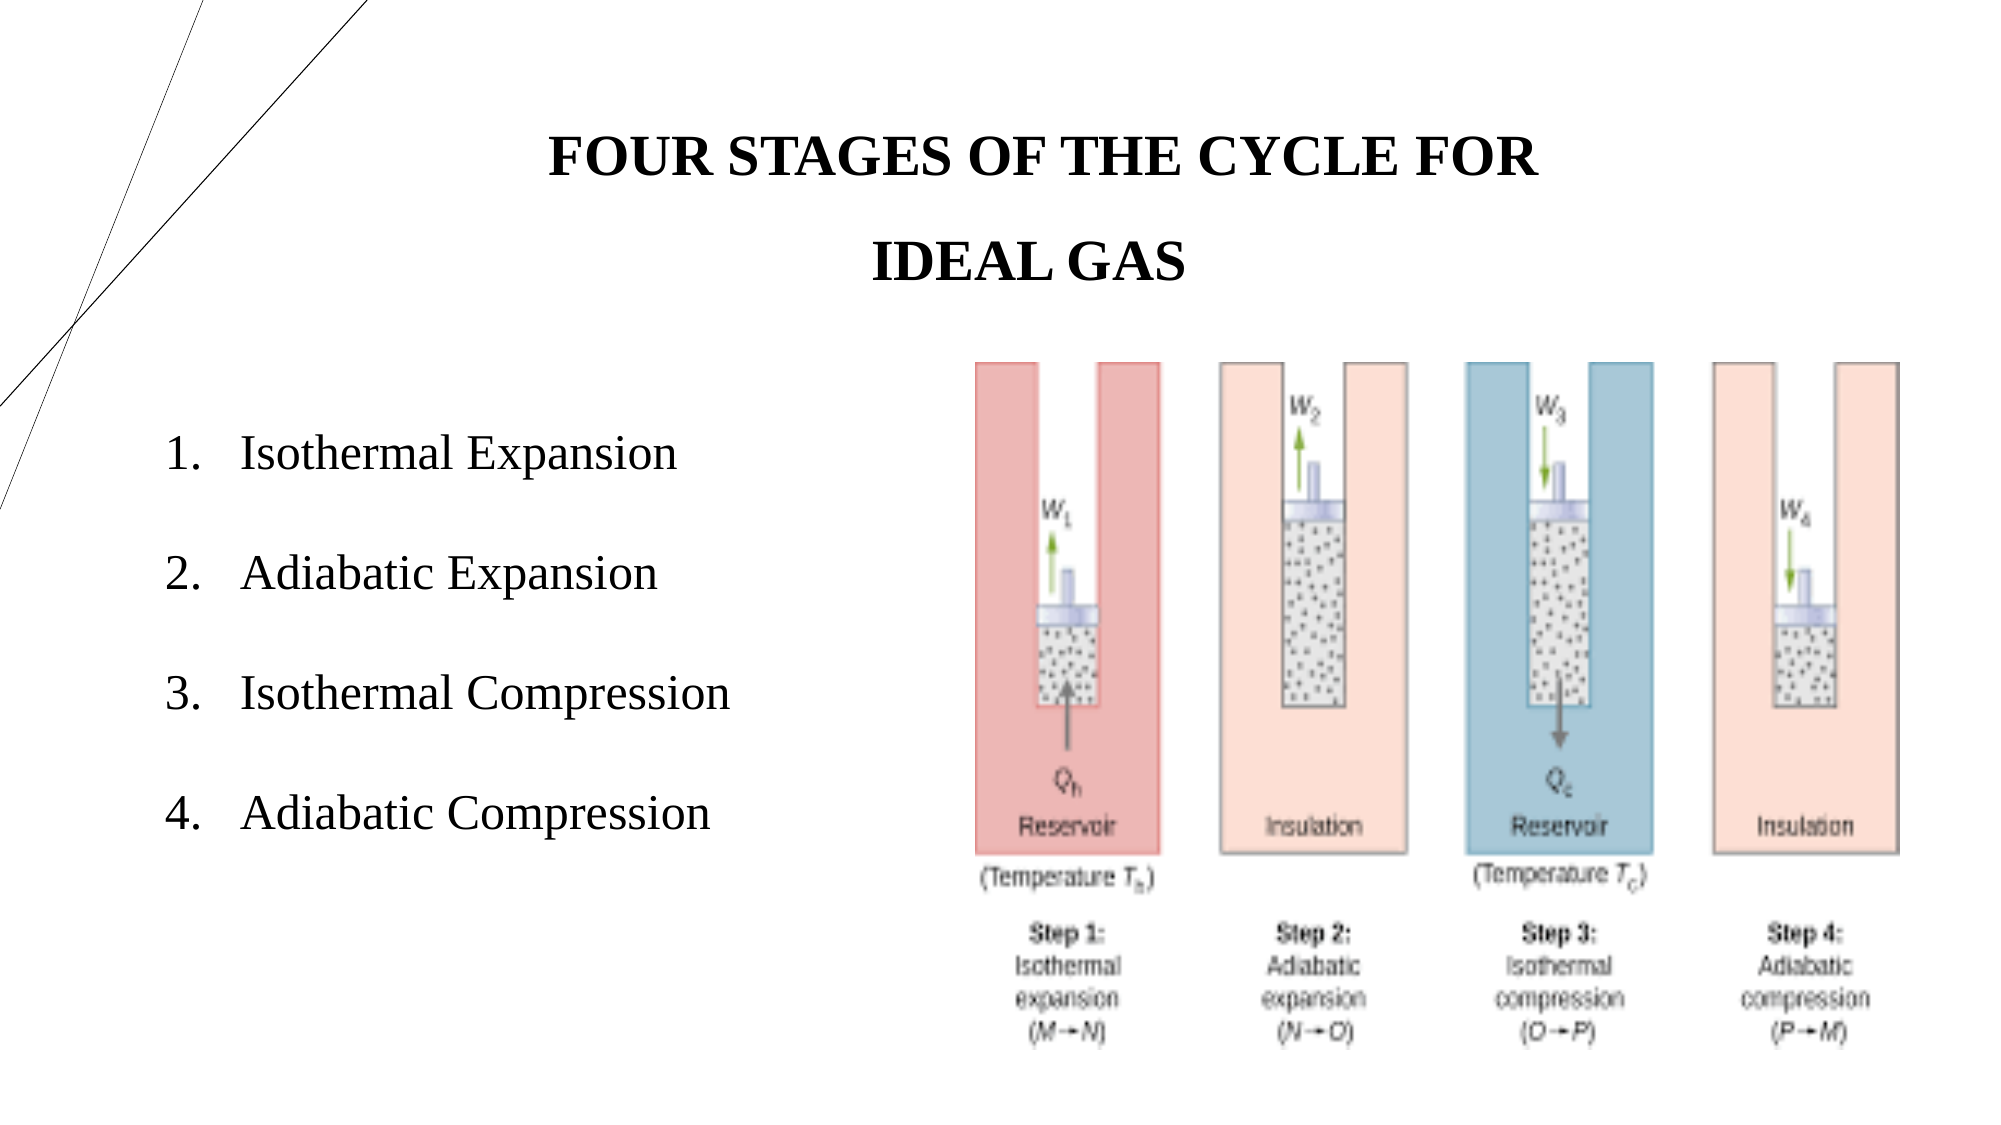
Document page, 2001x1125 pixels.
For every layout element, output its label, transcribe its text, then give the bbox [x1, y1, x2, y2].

text_box FOUR STAGES OF THE CYCLE FOR IDEAL GAS [412, 74, 1638, 300]
text_box Isothermal Expansion Adiabatic Expansion Isothermal Compression Adiabatic Compression [149, 412, 825, 948]
picture [974, 362, 1900, 1050]
